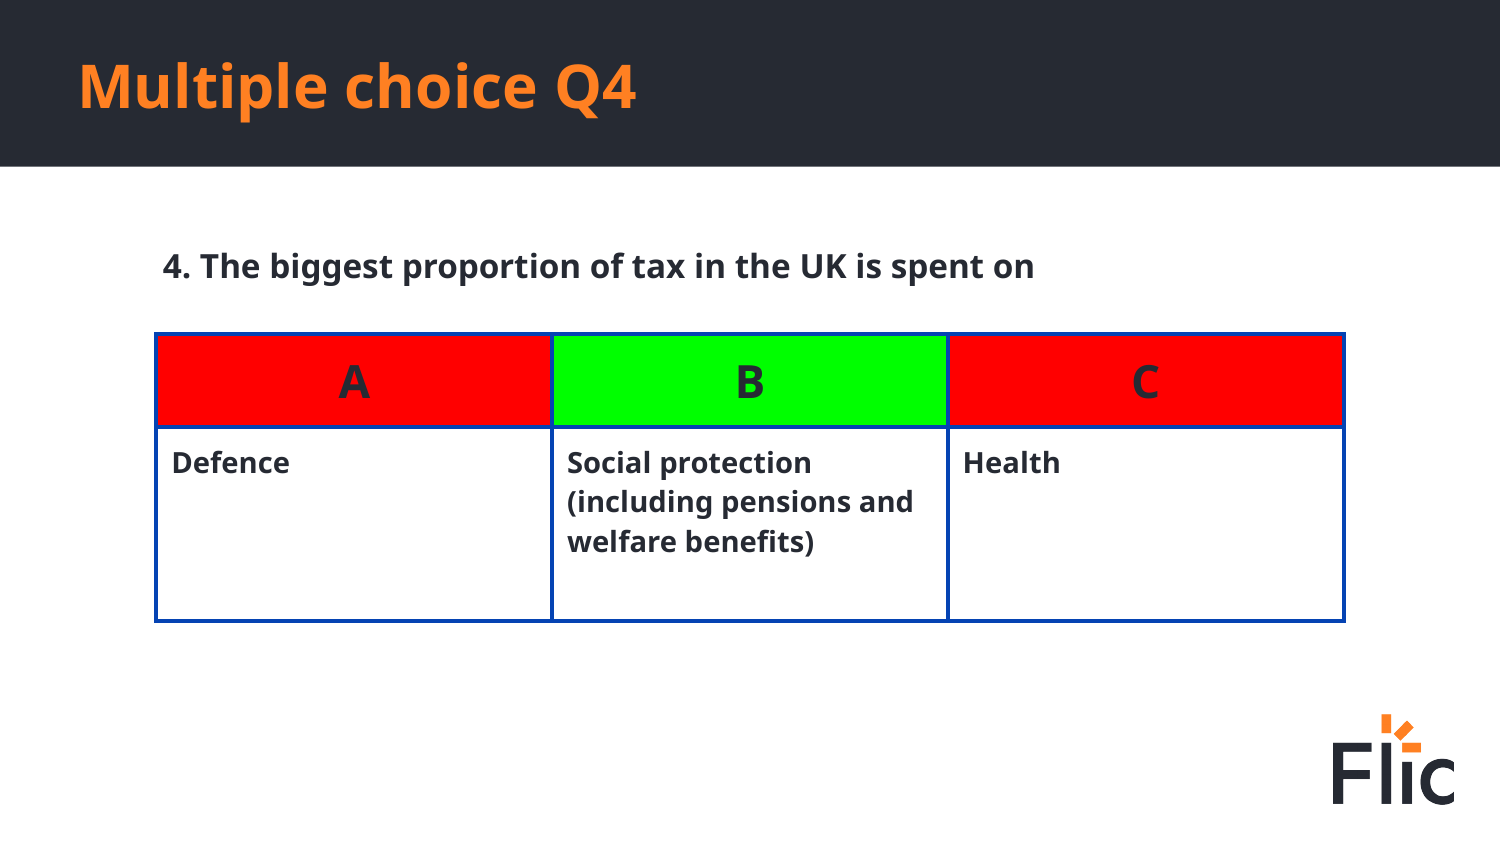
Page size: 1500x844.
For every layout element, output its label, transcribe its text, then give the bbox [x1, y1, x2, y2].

picture [1333, 714, 1454, 805]
table_cell Defence [158, 429, 550, 619]
text_box Multiple choice Q4 [62, 41, 1374, 127]
table_cell Social protection (including pensions and welfare benefits) [554, 429, 946, 619]
text_box 4. The biggest proportion of tax in the UK is spent on [147, 229, 1405, 355]
table_header C [950, 355, 1342, 425]
table_header A [158, 355, 550, 425]
table_cell Health [950, 429, 1342, 619]
table_header B [554, 355, 946, 425]
